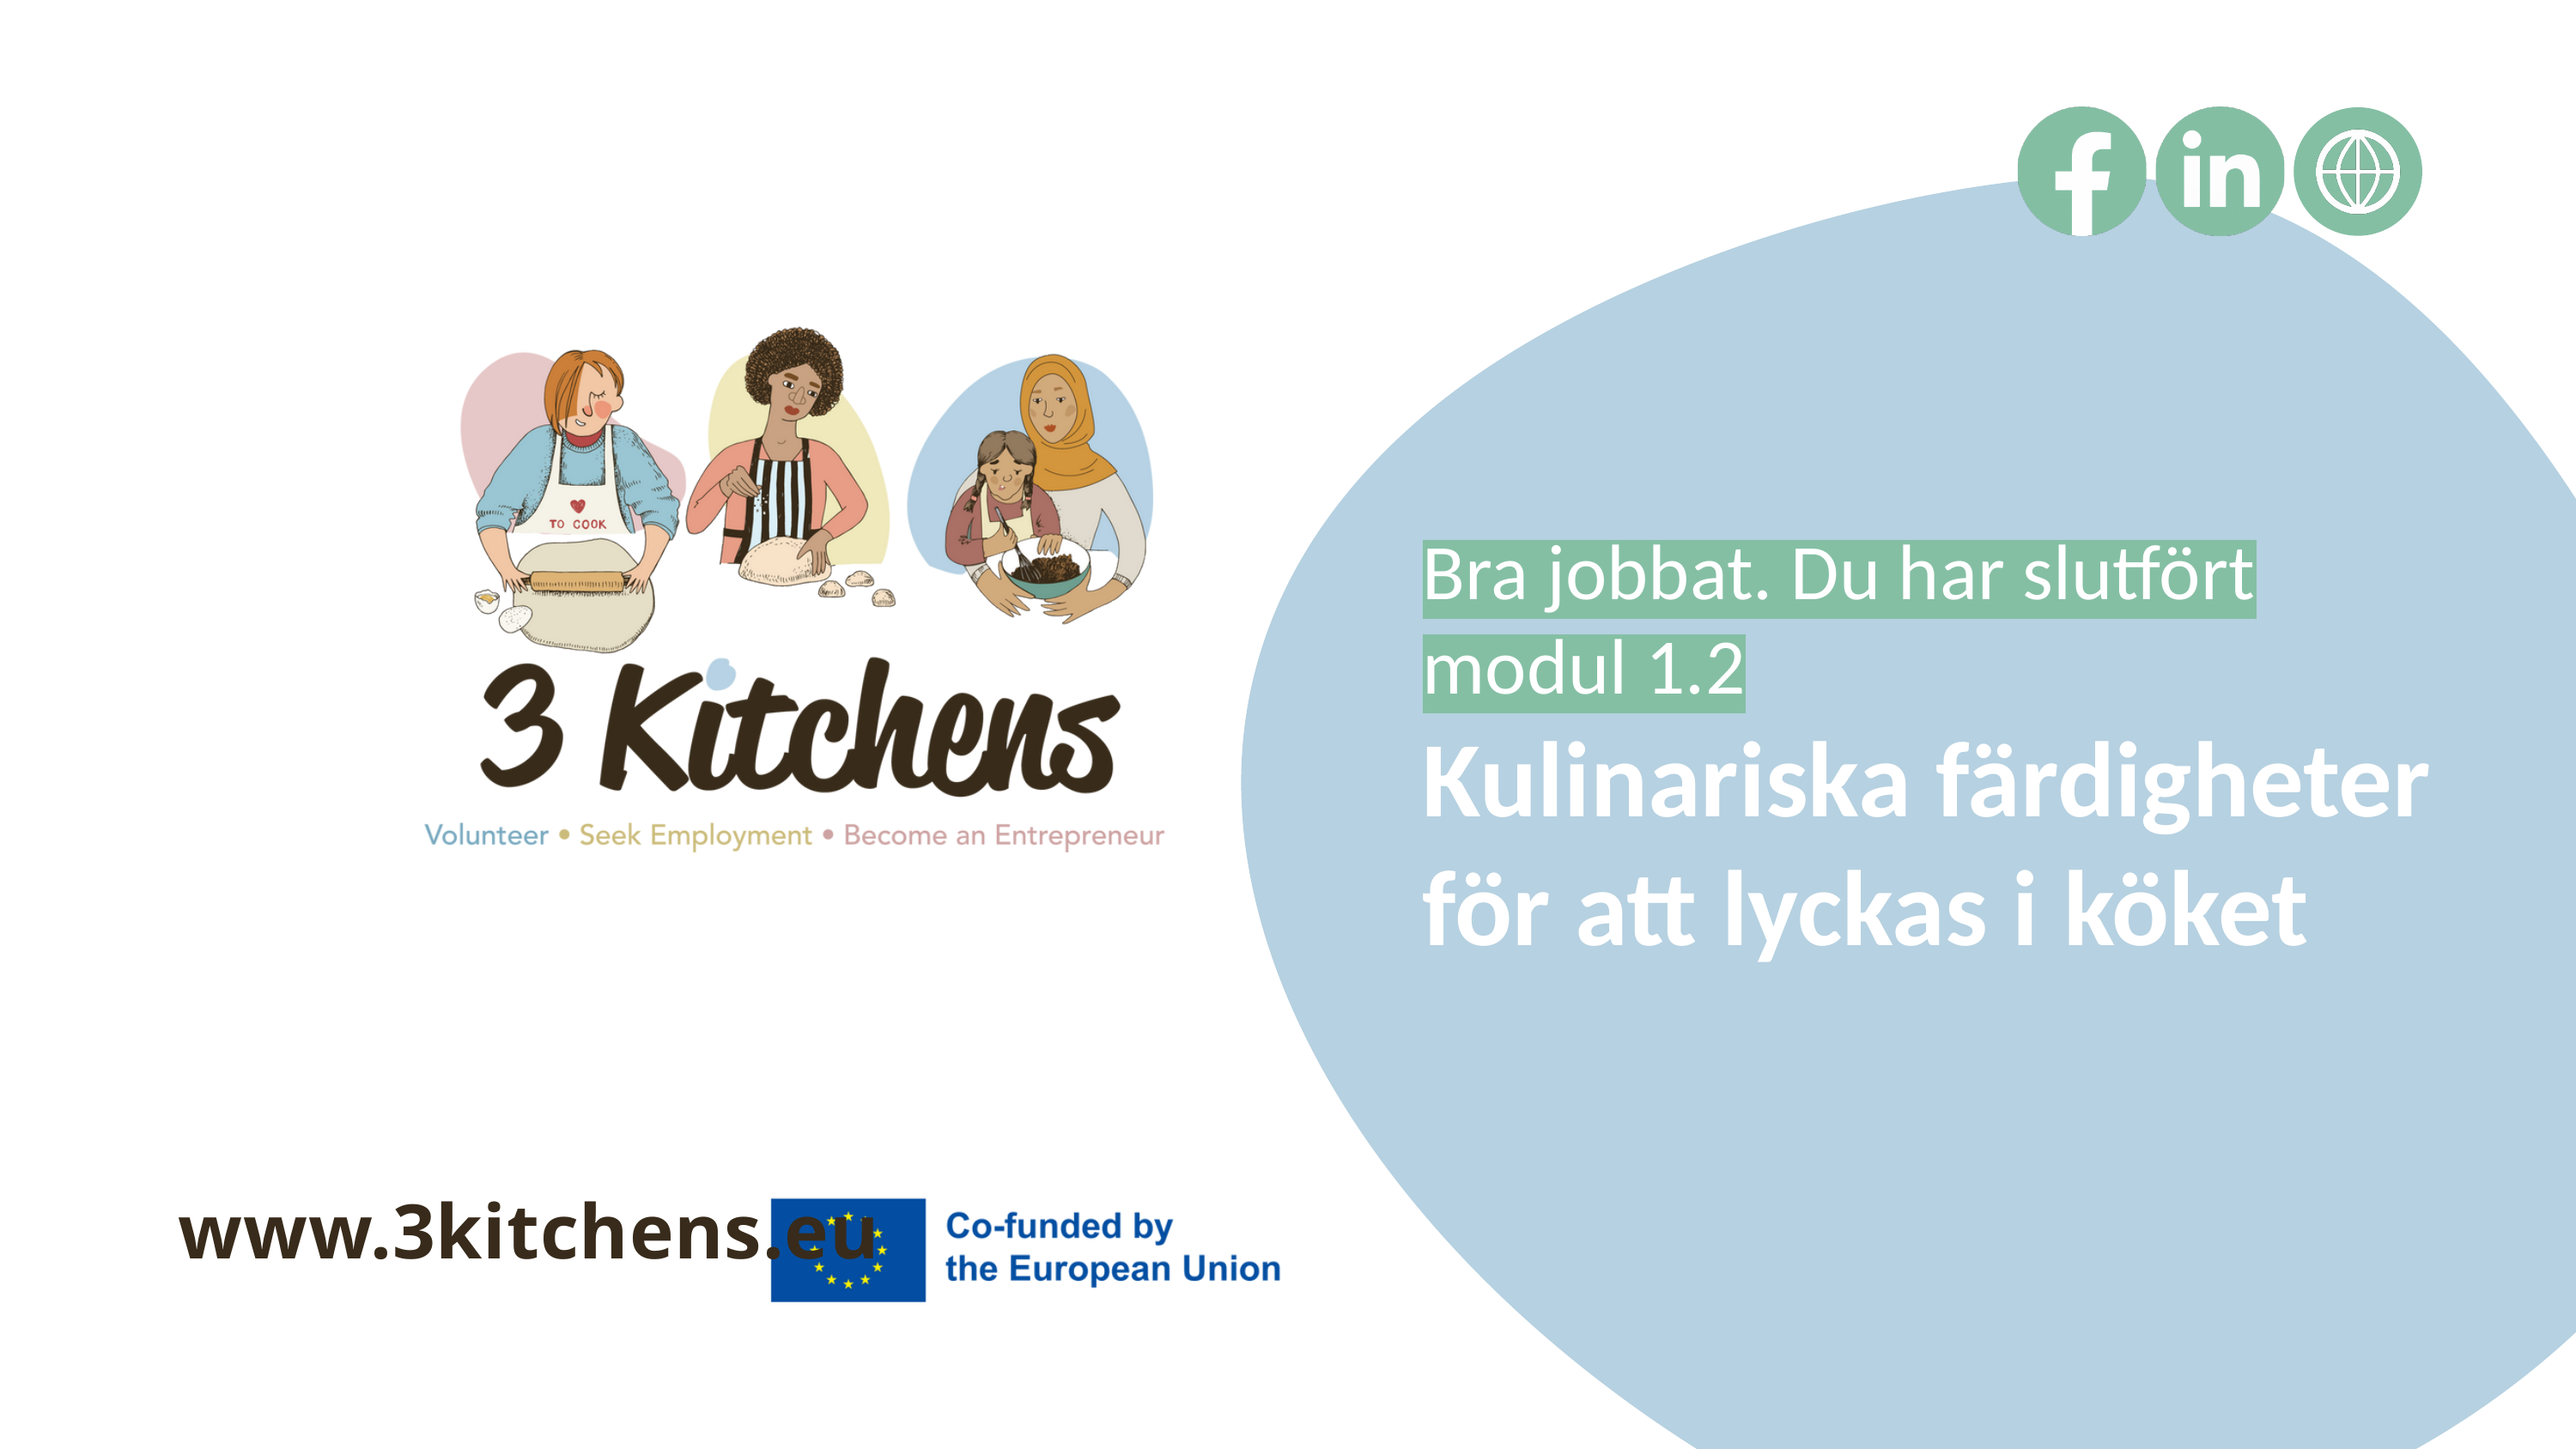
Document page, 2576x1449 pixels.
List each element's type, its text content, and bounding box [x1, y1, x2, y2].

text_box [2155, 106, 2285, 176]
text_box www.3kitchens.eu [178, 1192, 976, 1275]
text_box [1273, 177, 2570, 1449]
text_box [764, 1192, 1268, 1309]
text_box [2017, 106, 2147, 176]
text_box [2293, 106, 2423, 236]
text_box [378, 260, 1246, 888]
